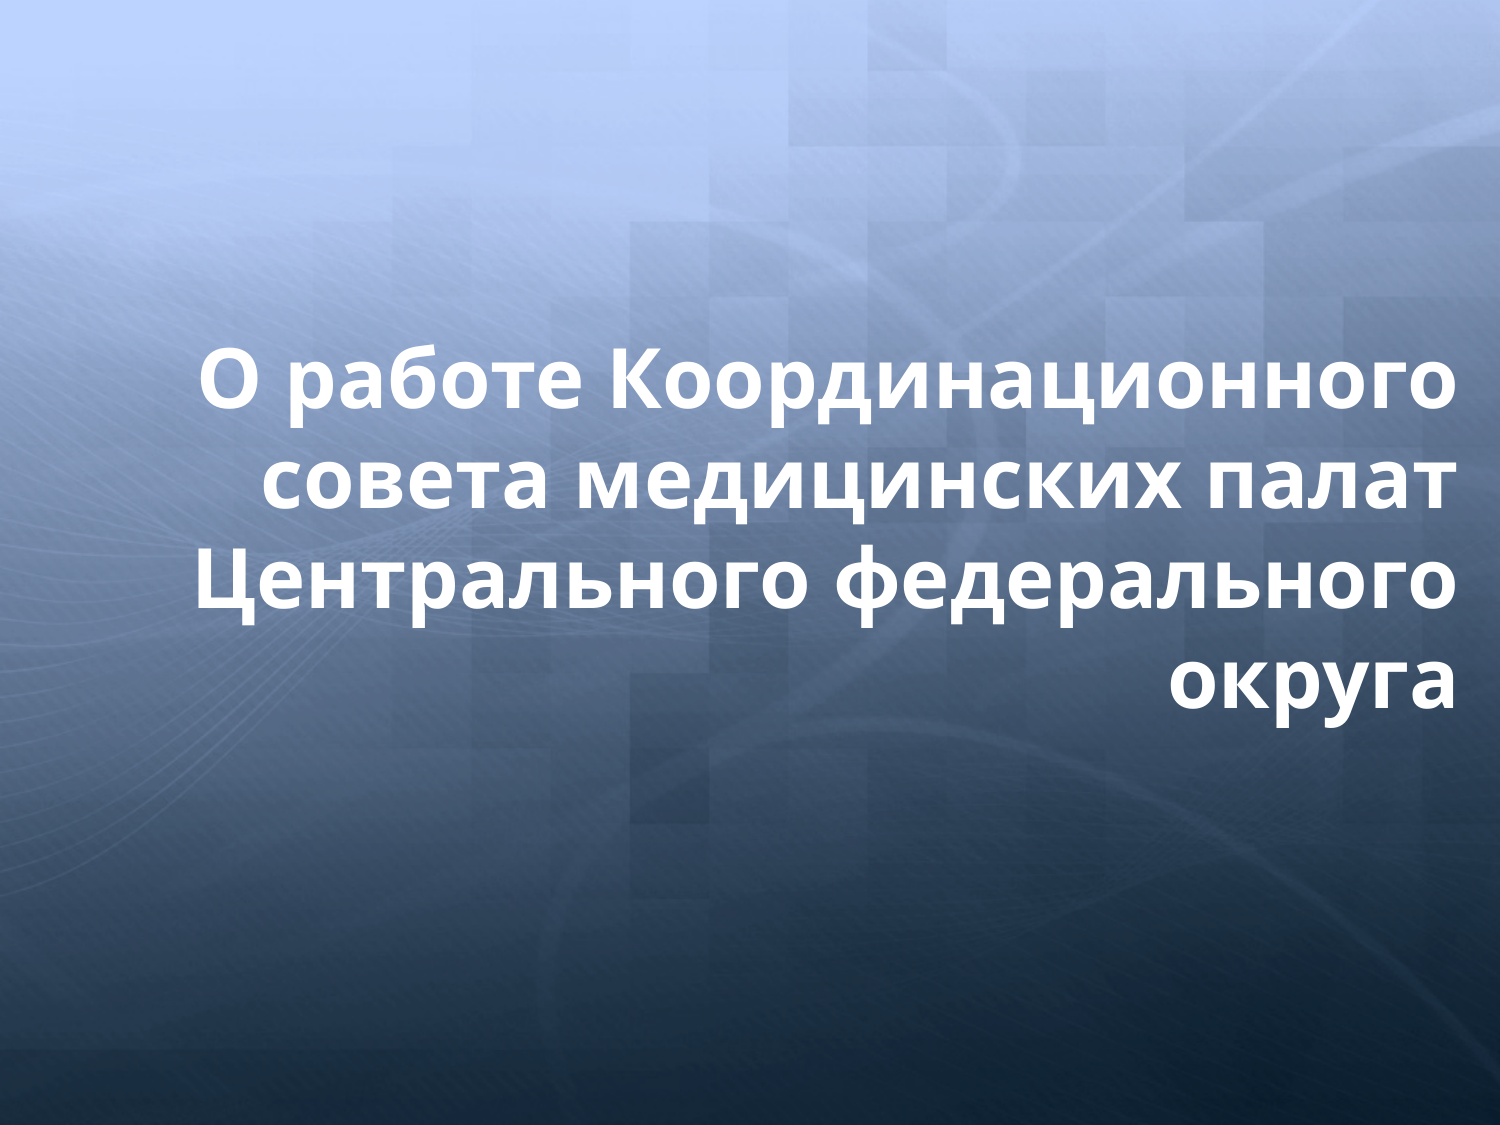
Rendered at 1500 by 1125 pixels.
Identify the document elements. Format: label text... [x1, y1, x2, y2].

title О работе Координационного совета медицинских палат Центрального федерального округа [0, 335, 1475, 733]
